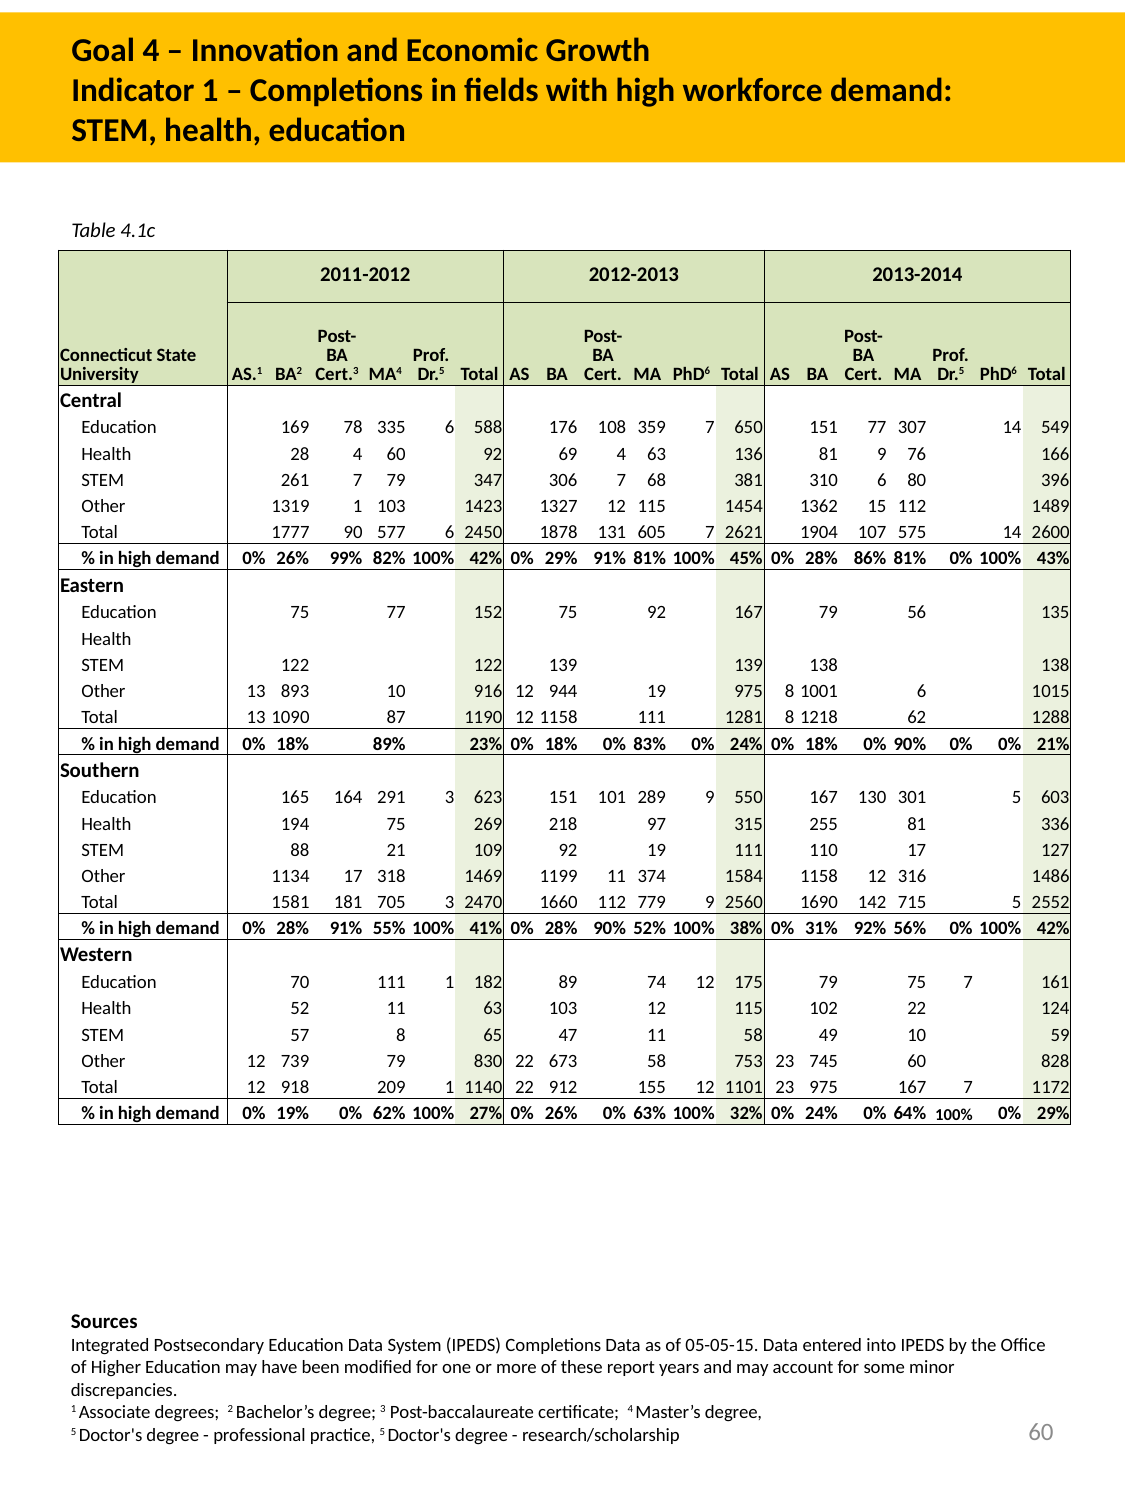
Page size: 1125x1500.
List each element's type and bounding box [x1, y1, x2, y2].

table_cell [59, 940, 227, 1098]
title [56, 14, 1069, 163]
text_box [56, 1299, 1074, 1478]
text_box [0, 10, 1125, 164]
table_cell [765, 729, 1070, 754]
table_cell [228, 1099, 503, 1124]
table_cell [228, 386, 503, 543]
table_cell [228, 914, 503, 939]
table_cell [765, 544, 1070, 569]
table_cell [59, 1099, 227, 1124]
table_cell [59, 914, 227, 939]
table_cell [765, 303, 1070, 385]
table_cell [765, 570, 1070, 728]
table_cell [504, 755, 764, 913]
table_header [59, 251, 227, 302]
table_cell [59, 755, 227, 913]
table_header [765, 251, 1070, 302]
table_cell [59, 729, 227, 754]
table_cell [765, 1099, 1070, 1124]
table_cell [59, 386, 227, 543]
table_cell [765, 755, 1070, 913]
table_cell [765, 914, 1070, 939]
table_header [228, 251, 503, 302]
table_cell [765, 386, 1070, 543]
table_cell [504, 386, 764, 543]
table_cell [59, 302, 227, 385]
table_cell [228, 544, 503, 569]
table_cell [504, 303, 764, 385]
table_cell [59, 544, 227, 569]
table_cell [504, 1099, 764, 1124]
table_cell [228, 570, 503, 728]
table_header [504, 251, 764, 302]
table_cell [228, 303, 503, 385]
table_cell [504, 940, 764, 1098]
table_cell [228, 729, 503, 754]
table_cell [504, 914, 764, 939]
table_cell [228, 755, 503, 913]
table_cell [504, 544, 764, 569]
text_box [56, 209, 257, 250]
table_cell [504, 570, 764, 728]
table_cell [765, 940, 1070, 1098]
table_cell [59, 570, 227, 728]
table_cell [228, 940, 503, 1098]
table_cell [504, 729, 764, 754]
